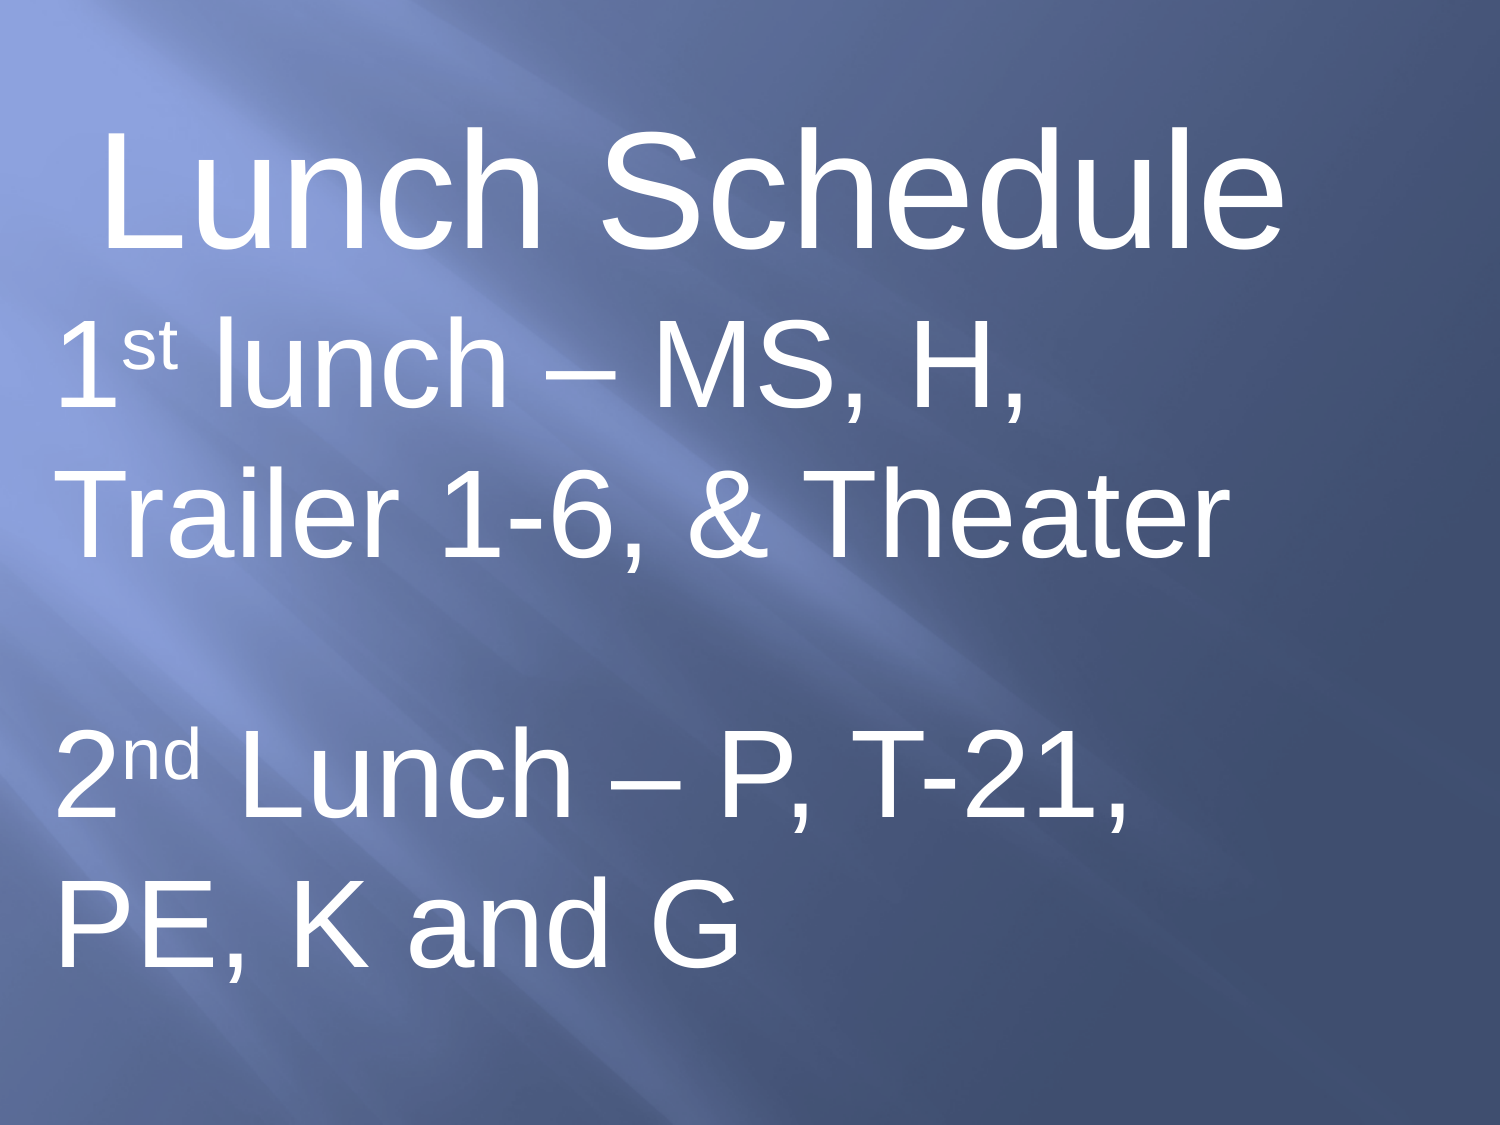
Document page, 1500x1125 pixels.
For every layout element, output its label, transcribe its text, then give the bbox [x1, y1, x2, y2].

text_box Lunch Schedule 1st lunch – MS, H, Trailer 1-6, & Theater 2nd Lunch – P, T-21, PE, K and G [37, 74, 1350, 1000]
